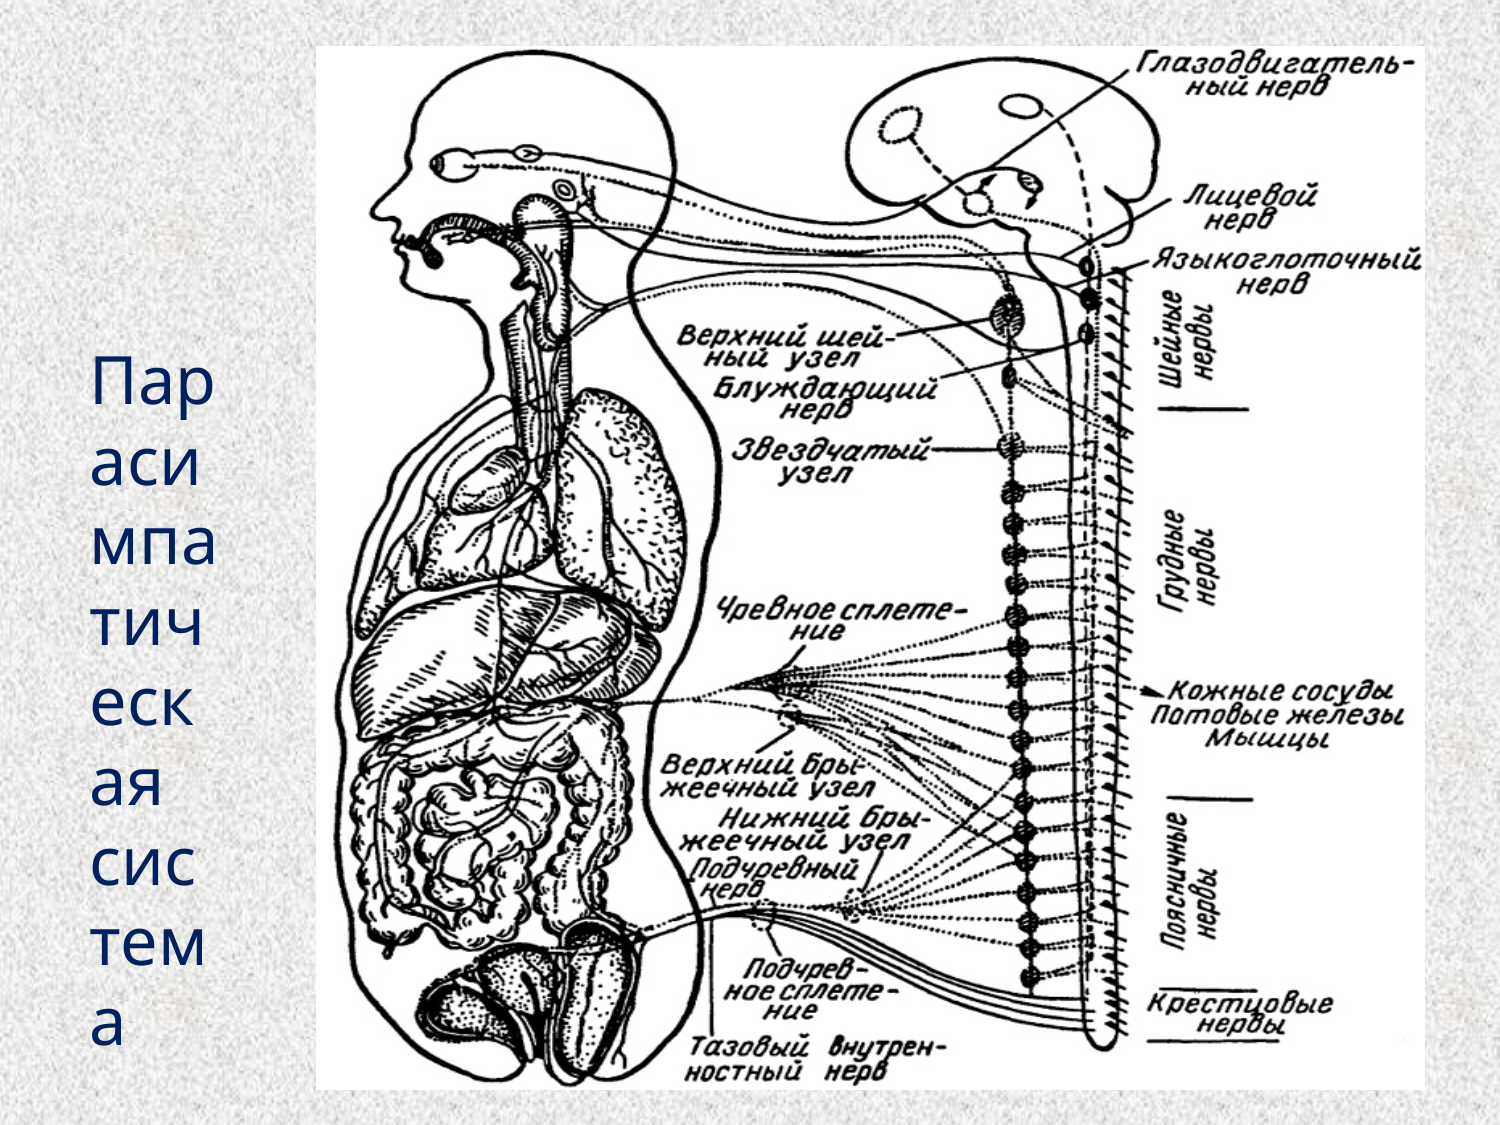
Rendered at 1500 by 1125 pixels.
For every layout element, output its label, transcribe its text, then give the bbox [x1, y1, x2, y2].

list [316, 46, 1426, 1091]
picture [0, 0, 1500, 1125]
title Парасимпатическая система [75, 44, 235, 1067]
